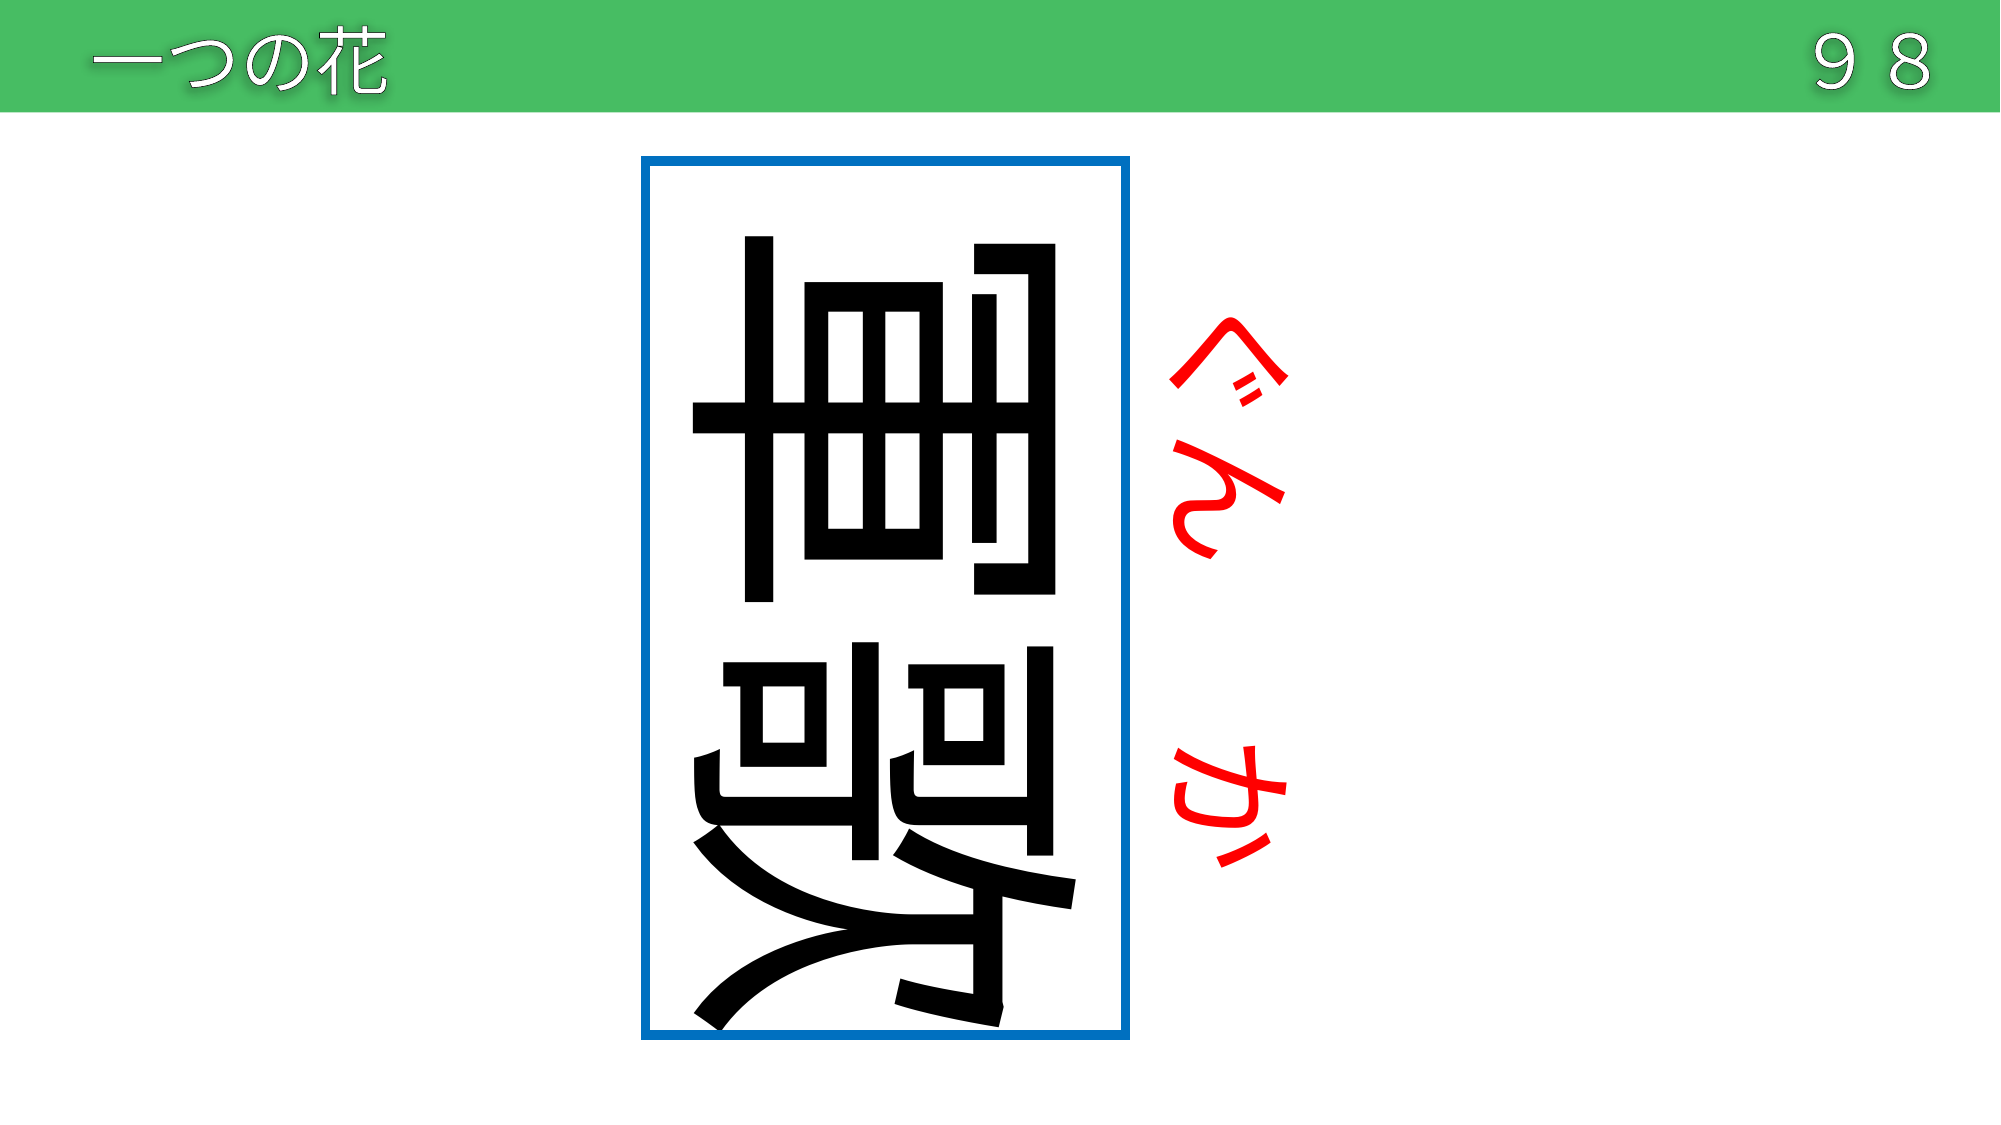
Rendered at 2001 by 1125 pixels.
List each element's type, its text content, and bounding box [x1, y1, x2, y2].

text_box 一つの花 [75, 6, 1603, 112]
text_box [0, 0, 2000, 113]
text_box ぐん か [1152, 277, 1323, 918]
text_box 軍歌 [616, 195, 1152, 1125]
text_box [644, 160, 1127, 1036]
text_box ９８ [1782, 6, 1963, 112]
